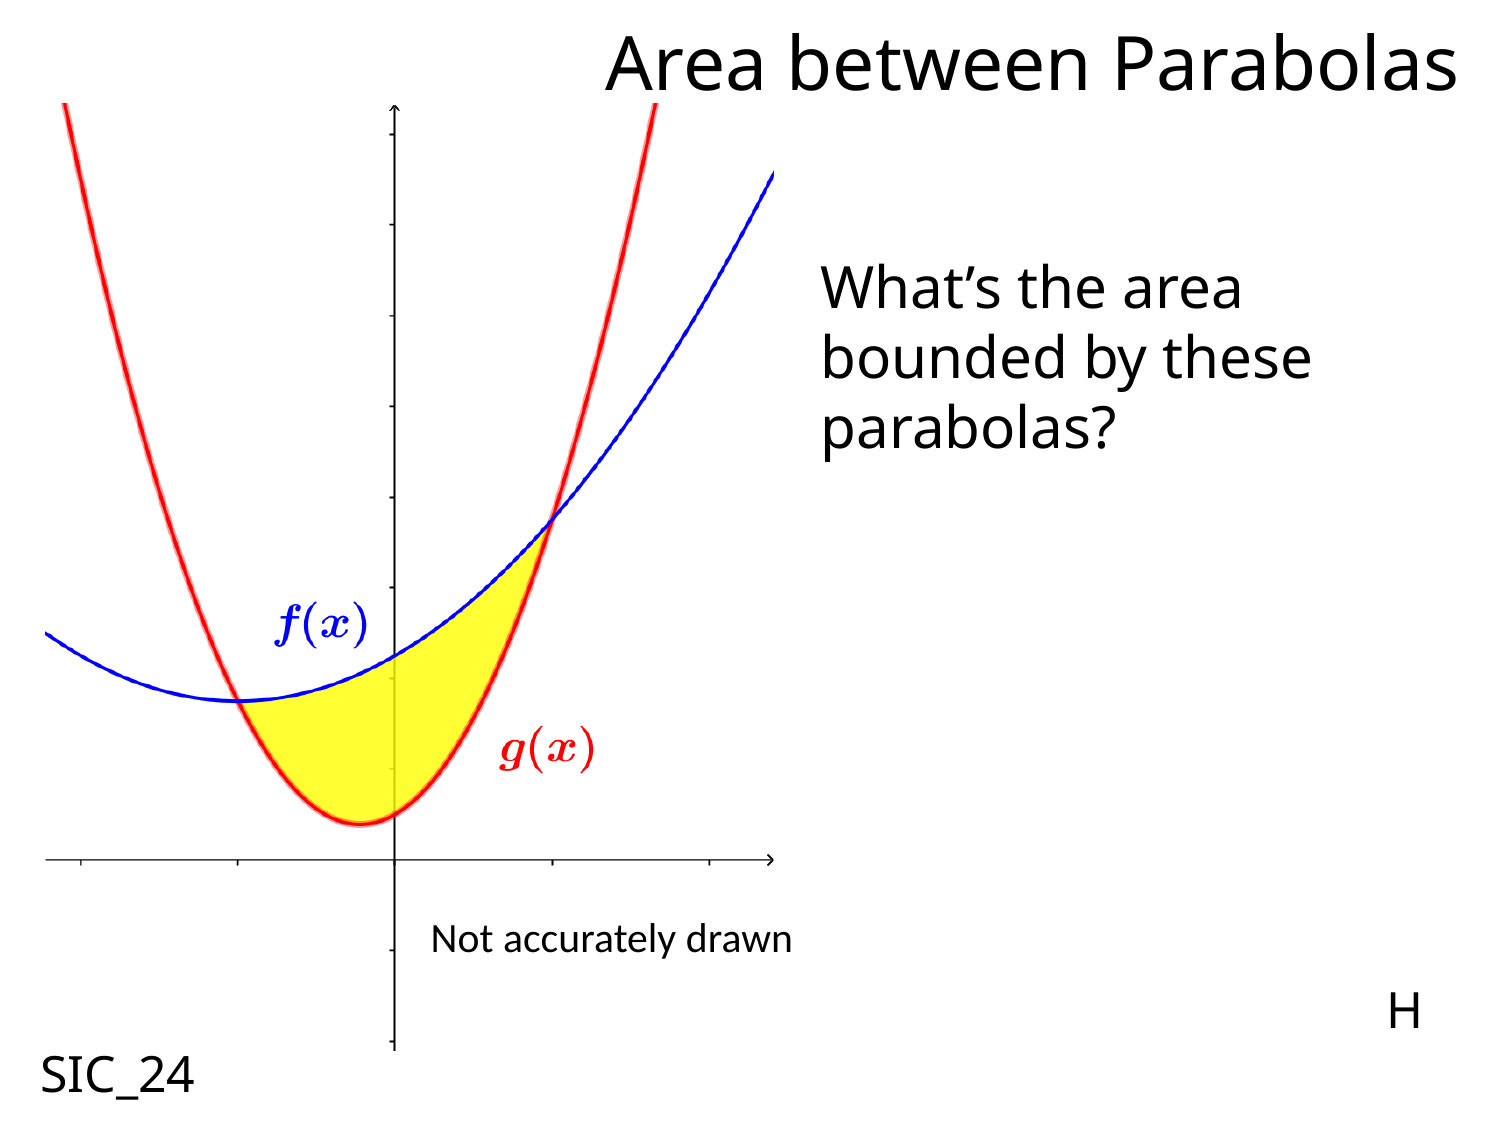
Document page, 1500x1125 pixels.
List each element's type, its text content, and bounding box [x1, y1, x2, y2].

text_box Area between Parabolas [590, 8, 1498, 114]
picture [45, 103, 775, 1051]
text_box SIC_24 [25, 1035, 211, 1111]
text_box H [1371, 971, 1438, 1047]
text_box Not accurately drawn [779, 903, 809, 969]
text_box What’s the area bounded by these parabolas? [805, 243, 1491, 468]
